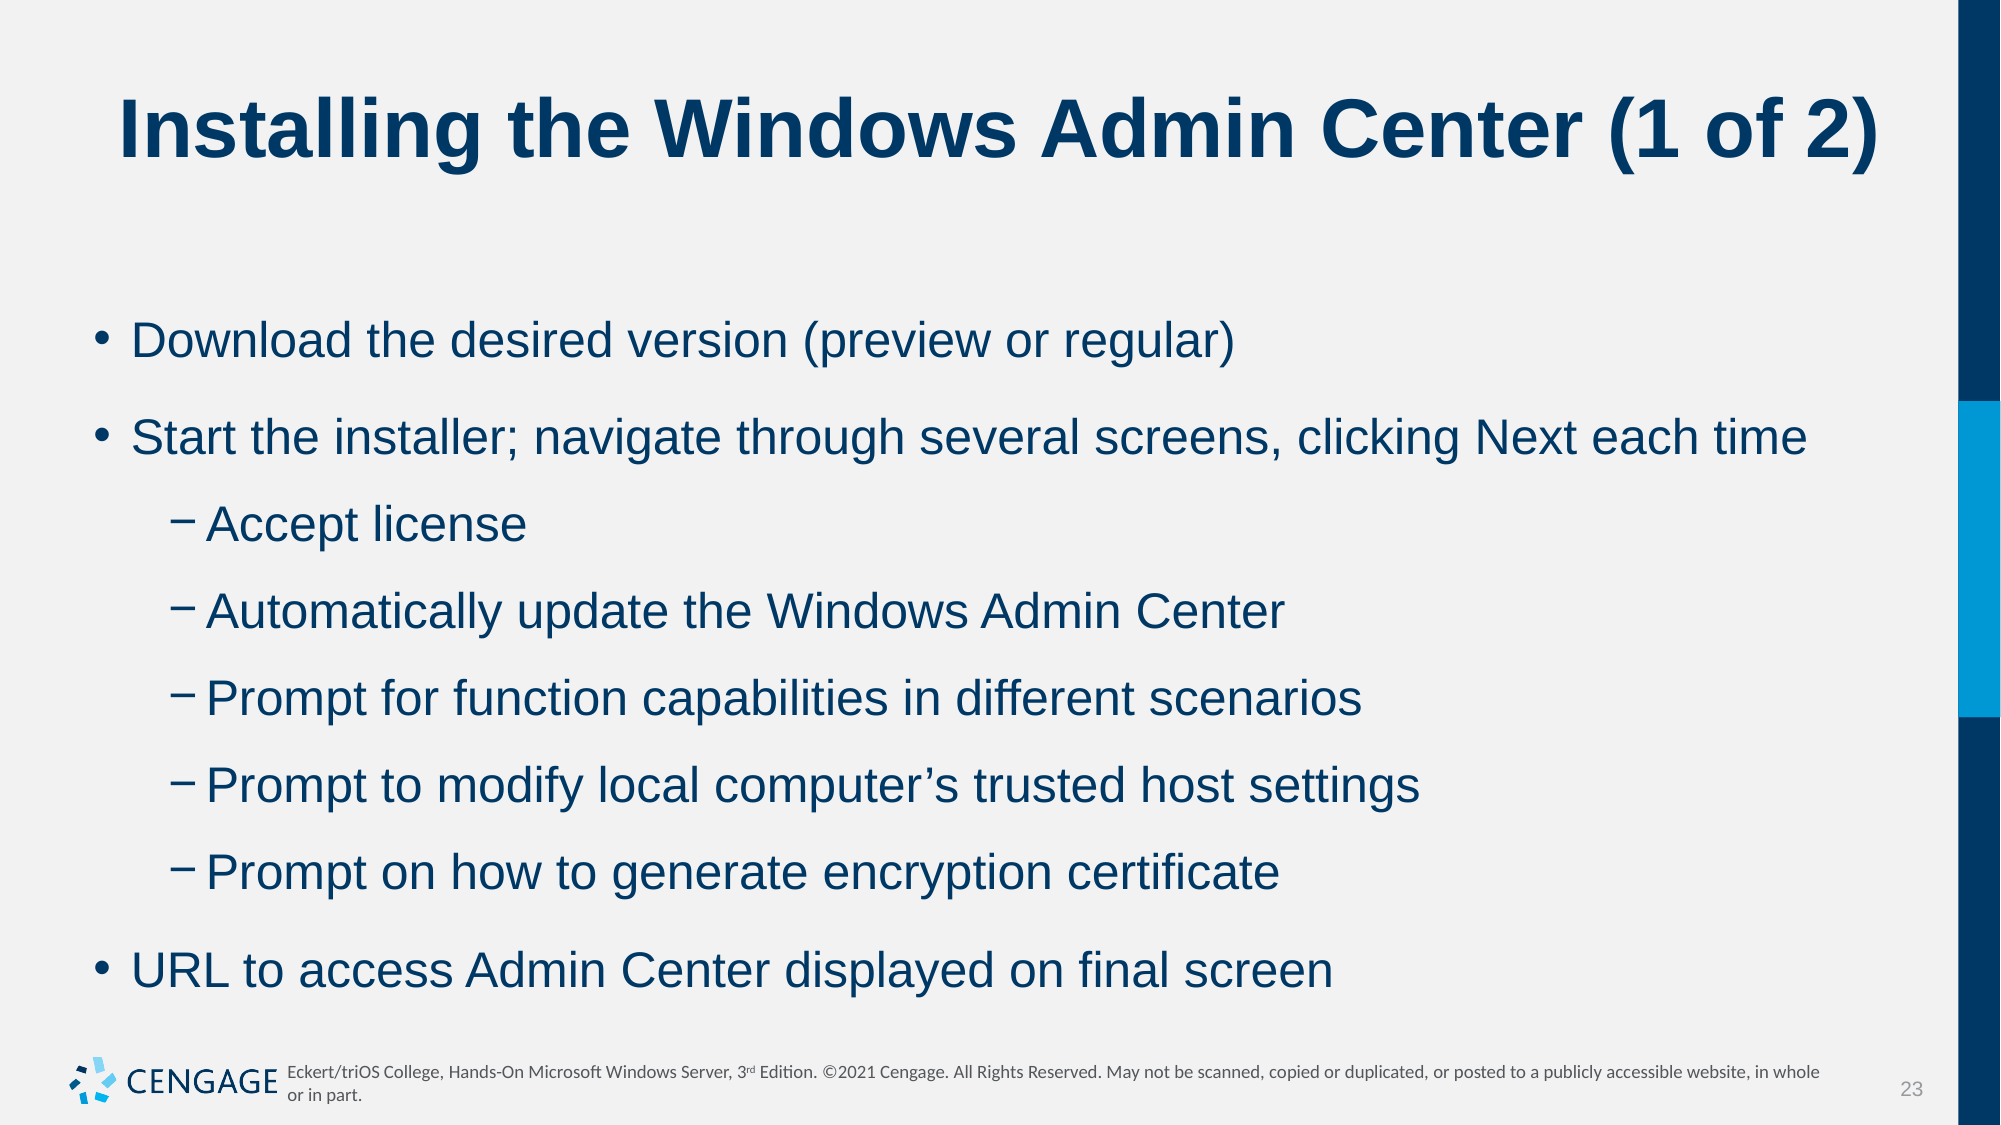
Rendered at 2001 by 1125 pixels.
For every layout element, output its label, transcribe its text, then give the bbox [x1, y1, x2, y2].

list Download the desired version (preview or regular) Start the installer; navigate through several screens, clicking Next each time Accept license Automatically update the Windows Admin Center Prompt for function capabilities in different scenarios Prompt to modify local computer’s trusted host settings Prompt on how to generate encryption certificate URL to access Admin Center displayed on final screen [78, 299, 1923, 1014]
picture [69, 1057, 277, 1104]
title Installing the Windows Admin Center (1 of 2) [78, 77, 1923, 278]
